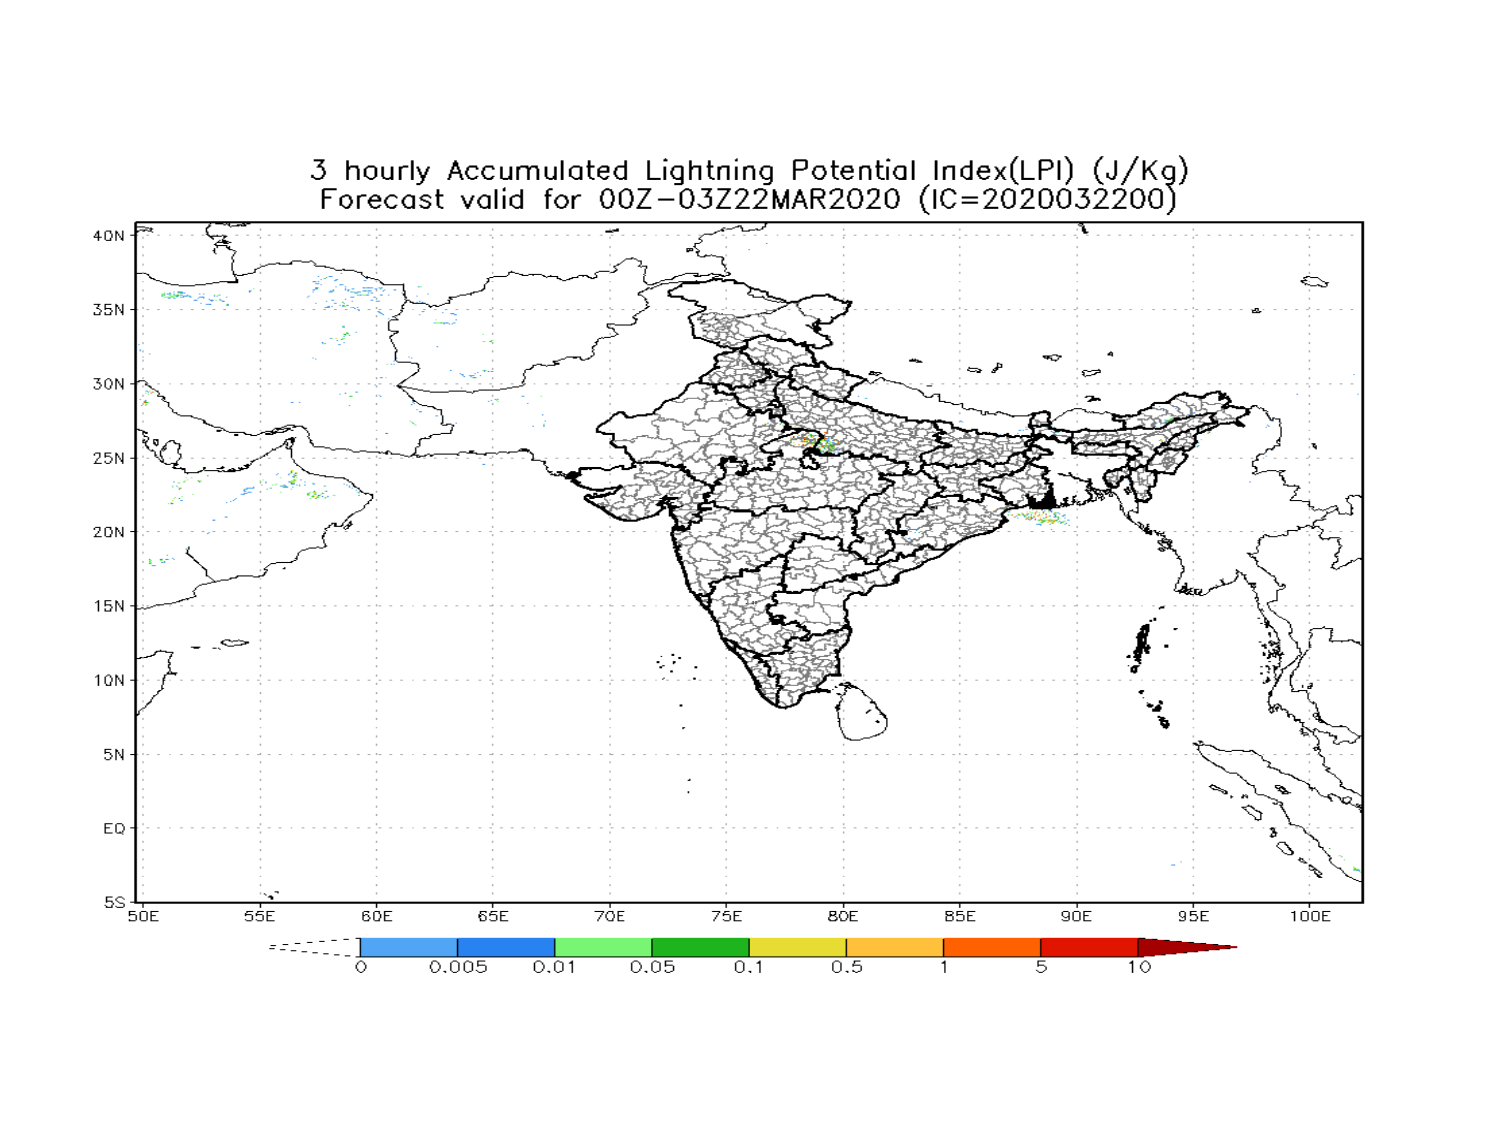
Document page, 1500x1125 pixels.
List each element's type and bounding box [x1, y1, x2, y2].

picture [74, 149, 1426, 976]
